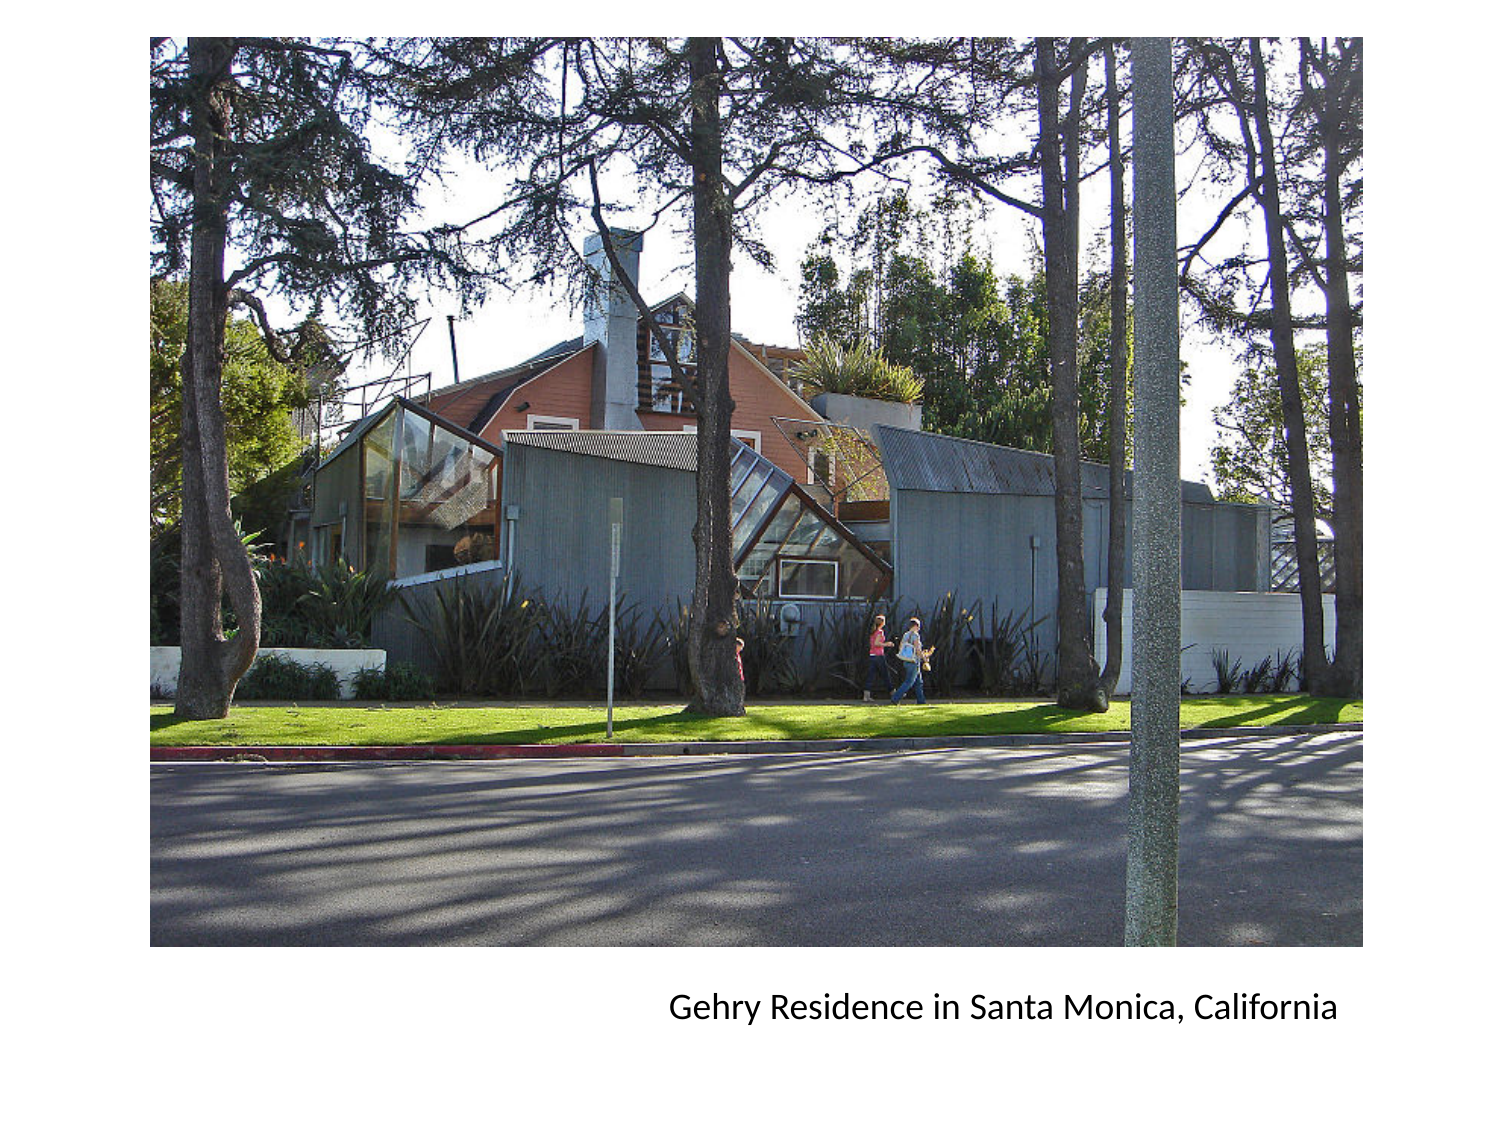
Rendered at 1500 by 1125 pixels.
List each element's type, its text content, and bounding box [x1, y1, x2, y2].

text_box Gehry Residence in Santa Monica, California [654, 974, 1354, 1035]
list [149, 37, 1363, 948]
